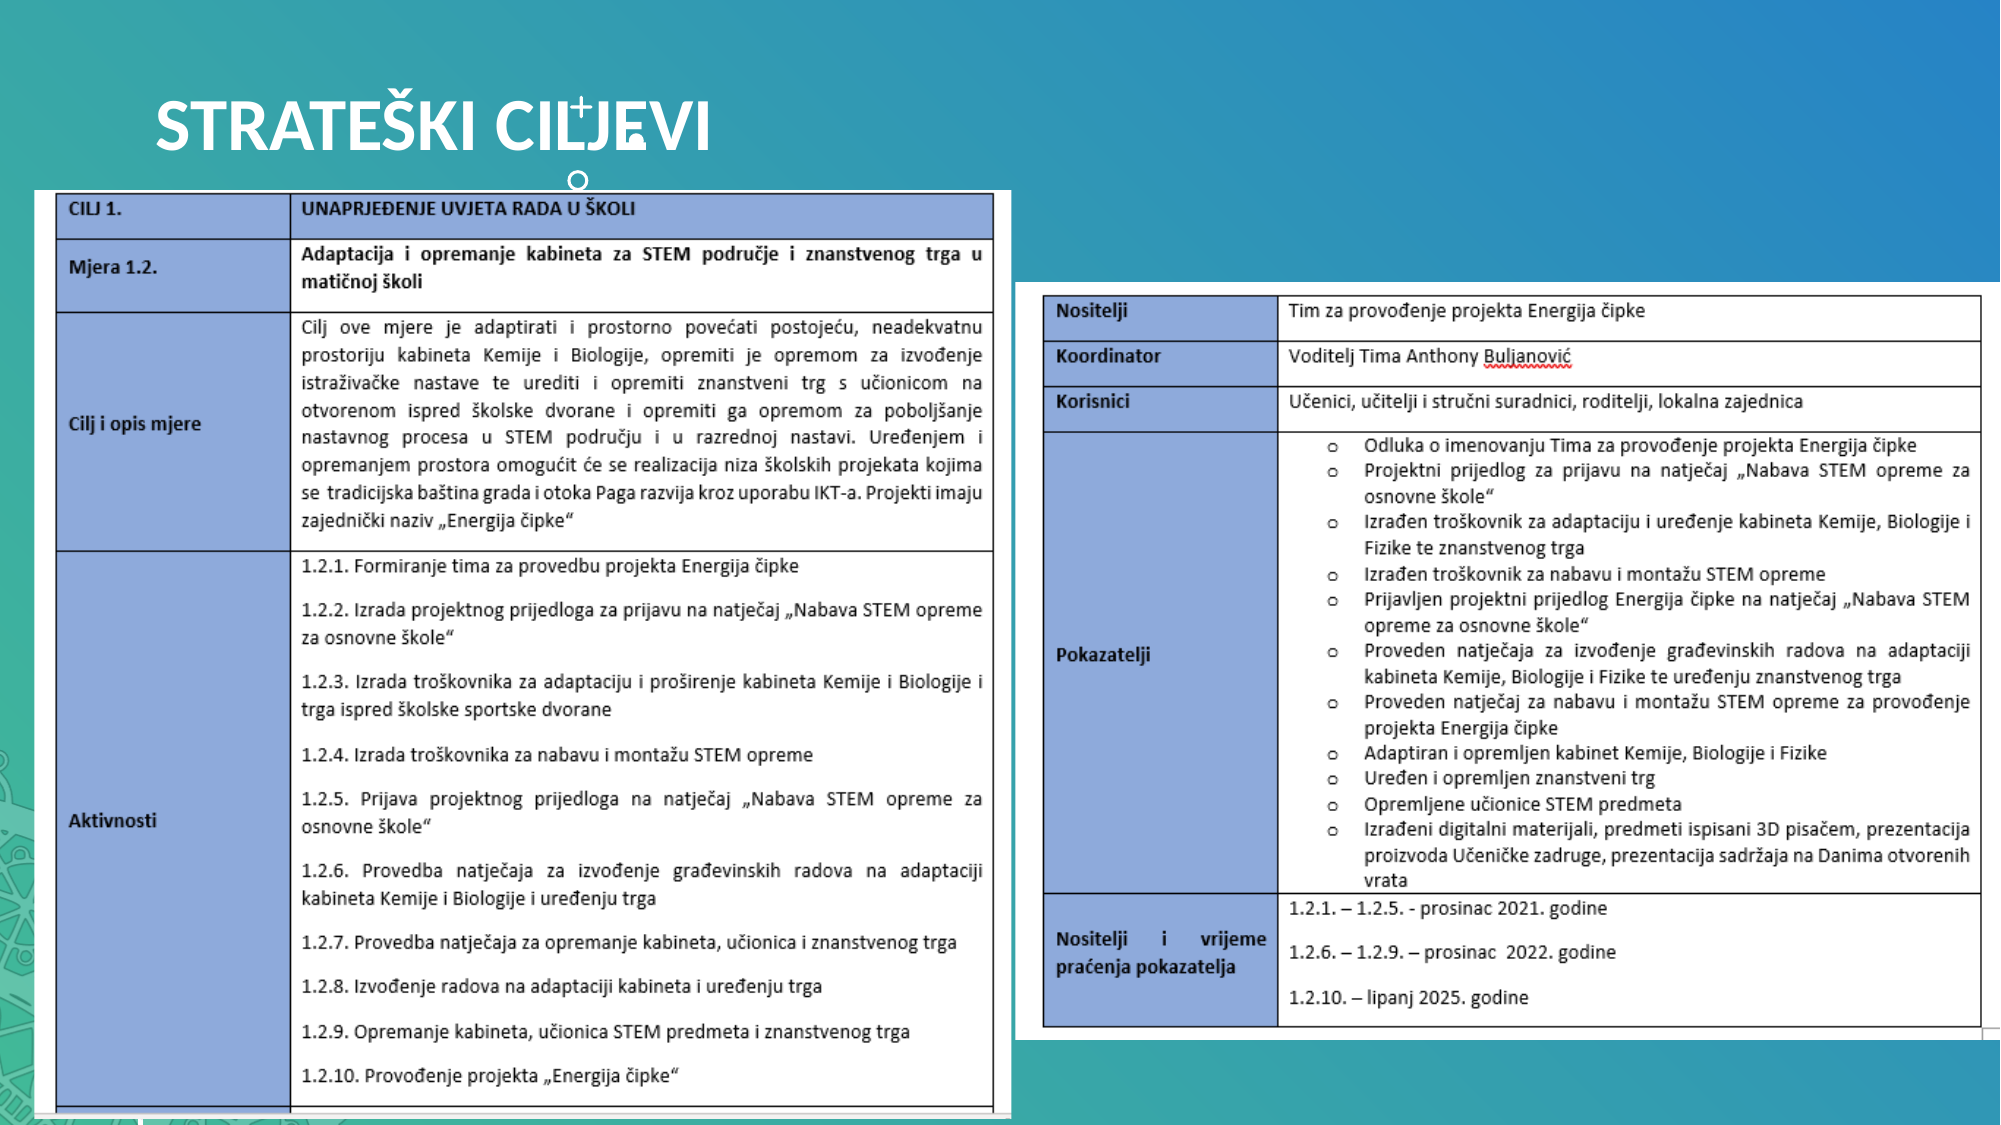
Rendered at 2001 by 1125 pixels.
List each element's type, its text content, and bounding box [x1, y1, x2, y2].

text_box Strateški ciljevi [140, 62, 1938, 175]
text_box [0, 0, 2000, 1125]
picture [0, 190, 1012, 1125]
text_box [567, 175, 589, 190]
picture [1015, 282, 2000, 1040]
